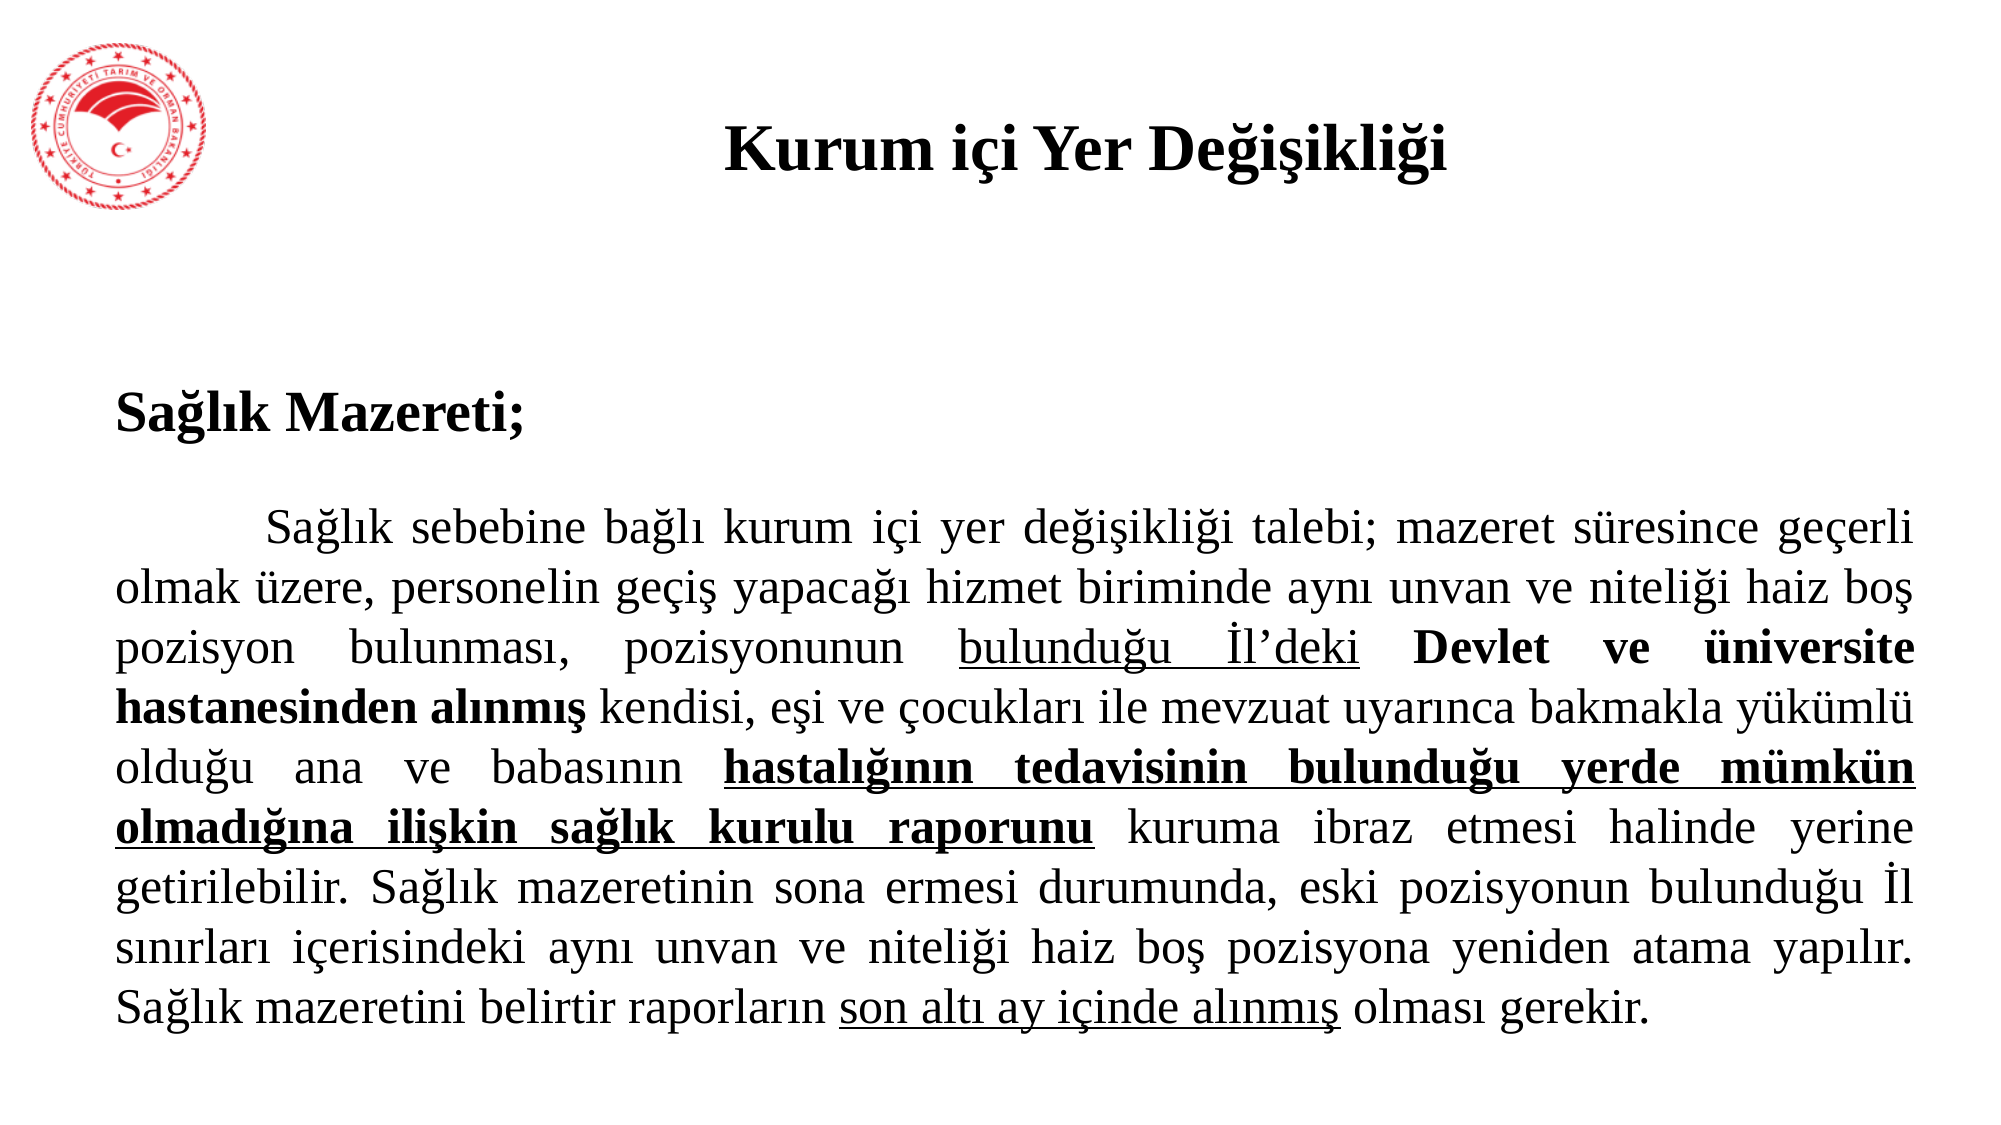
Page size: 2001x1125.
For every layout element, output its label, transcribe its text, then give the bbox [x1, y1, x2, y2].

picture [30, 43, 206, 210]
text_box Kurum içi Yer Değişikliği [367, 43, 1807, 245]
text_box Sağlık Mazereti; Sağlık sebebine bağlı kurum içi yer değişikliği talebi; mazeret süresince geçerli olmak üzere, personelin geçiş yapacağı hizmet biriminde aynı unvan ve niteliği haiz boş pozisyon bulunması, pozisyonunun bulunduğu İl’deki Devlet ve üniversite hastanesinden alınmış kendisi, eşi ve çocukları ile mevzuat uyarınca bakmakla yükümlü olduğu ana ve babasının hastalığının tedavisinin bulunduğu yerde mümkün olmadığına ilişkin sağlık kurulu raporunu kuruma ibraz etmesi halinde yerine getirilebilir. Sağlık mazeretinin sona ermesi durumunda, eski pozisyonun bulunduğu İl sınırları içerisindeki aynı unvan ve niteliği haiz boş pozisyona yeniden atama yapılır. Sağlık mazeretini belirtir raporların son altı ay içinde alınmış olması gerekir. [100, 366, 1931, 1041]
